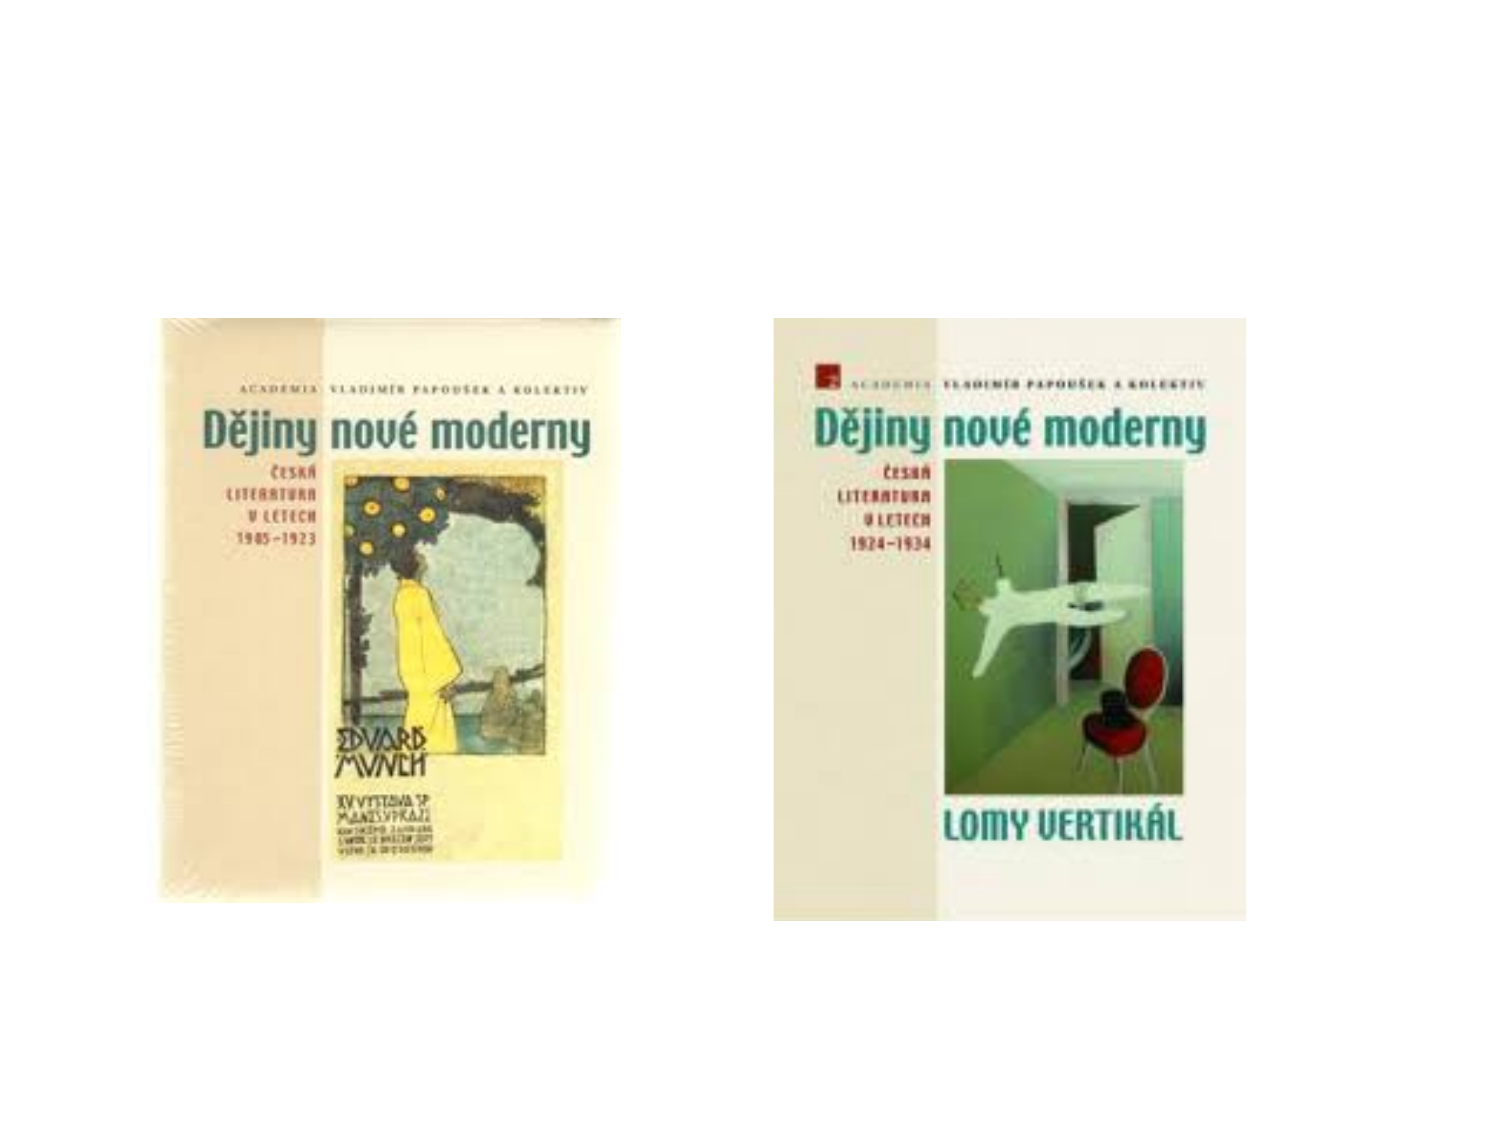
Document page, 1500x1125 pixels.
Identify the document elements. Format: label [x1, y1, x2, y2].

picture [773, 317, 1247, 921]
list [147, 317, 621, 904]
